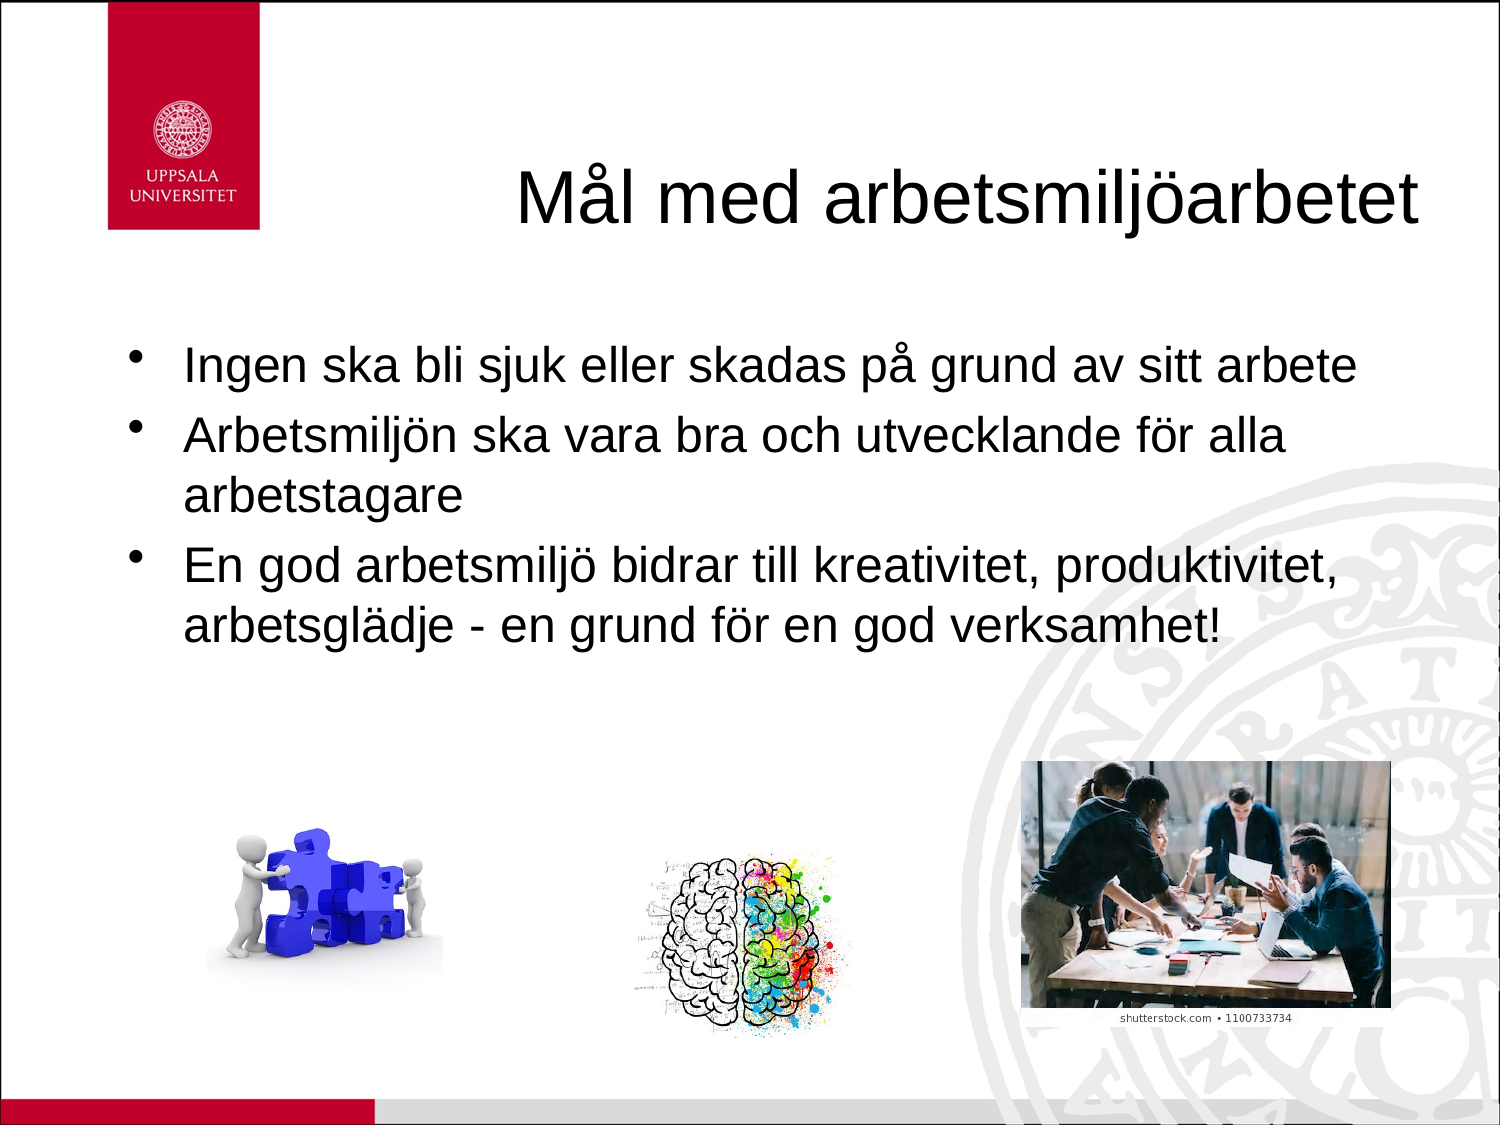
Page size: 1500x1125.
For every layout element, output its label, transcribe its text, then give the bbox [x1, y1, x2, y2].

list Ingen ska bli sjuk eller skadas på grund av sitt arbete Arbetsmiljön ska vara bra och utvecklande för alla arbetstagare En god arbetsmiljö bidrar till kreativitet, produktivitet, arbetsglädje - en grund för en god verksamhet! [112, 324, 1436, 1000]
picture [0, 0, 1500, 1125]
title Mål med arbetsmiljöarbetet [289, 99, 1436, 288]
